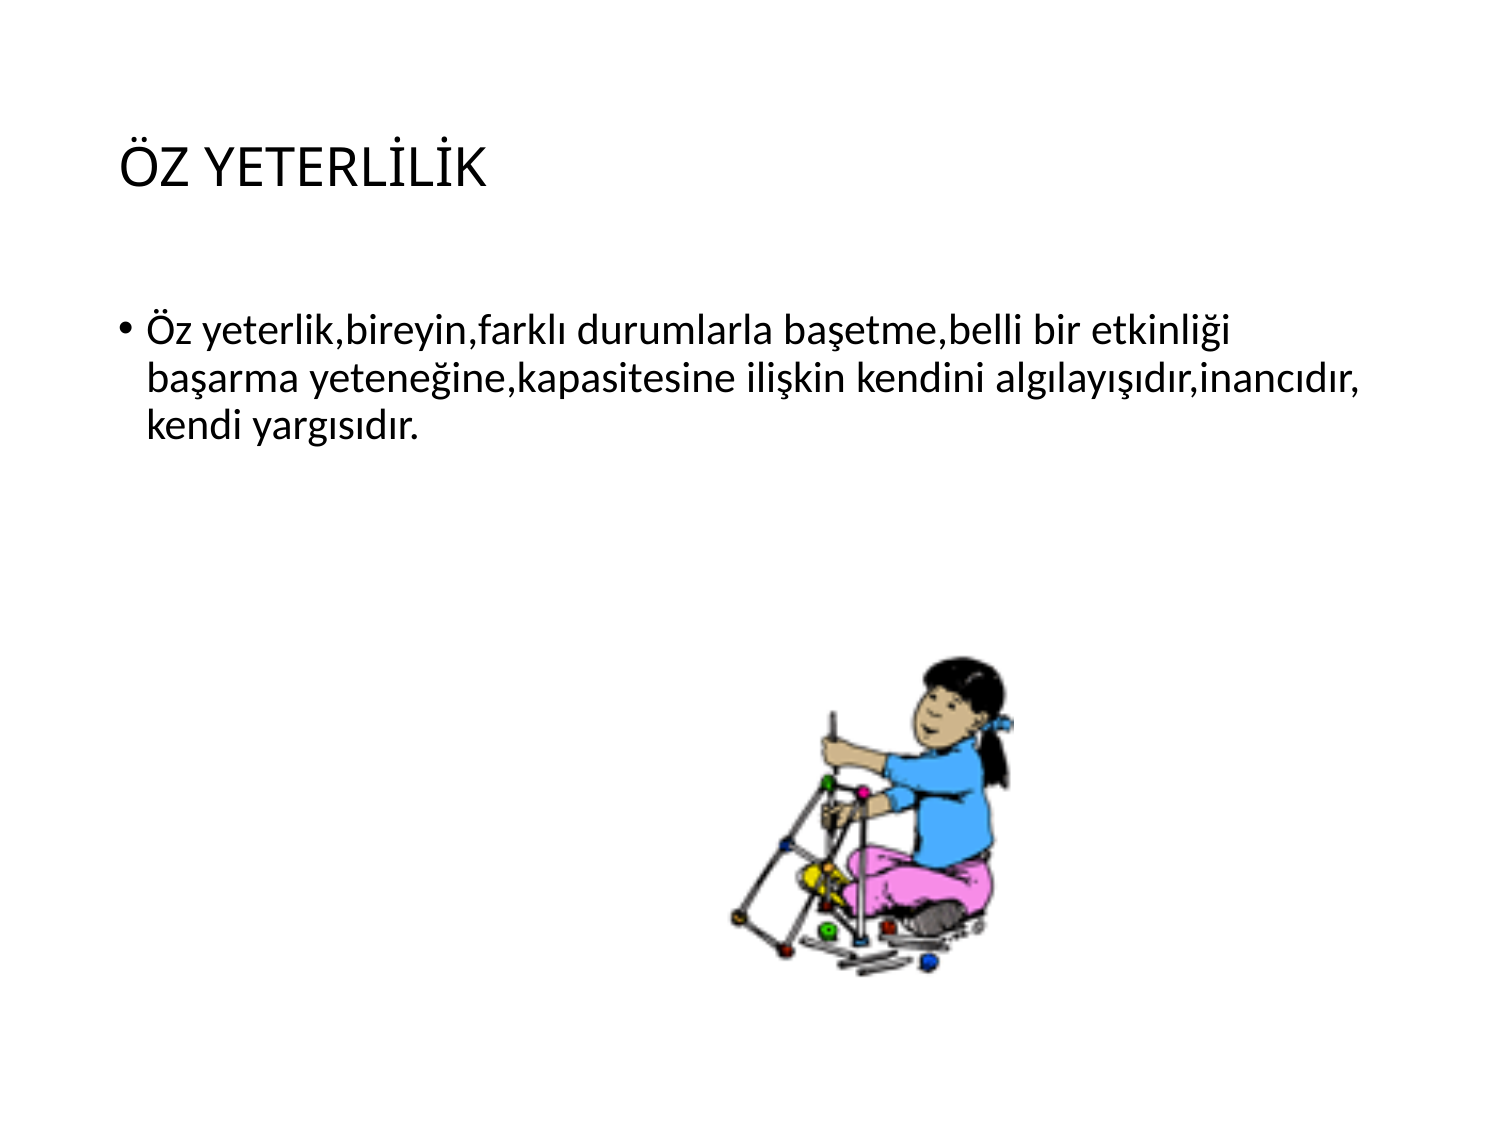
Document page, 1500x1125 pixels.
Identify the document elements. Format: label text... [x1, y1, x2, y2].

title ÖZ YETERLİLİK [103, 59, 1397, 278]
picture [726, 645, 1014, 990]
list Öz yeterlik,bireyin,farklı durumlarla başetme,belli bir etkinliği başarma yeteneğine,kapasitesine ilişkin kendini algılayışıdır,inancıdır, kendi yargısıdır. [103, 299, 1397, 1014]
